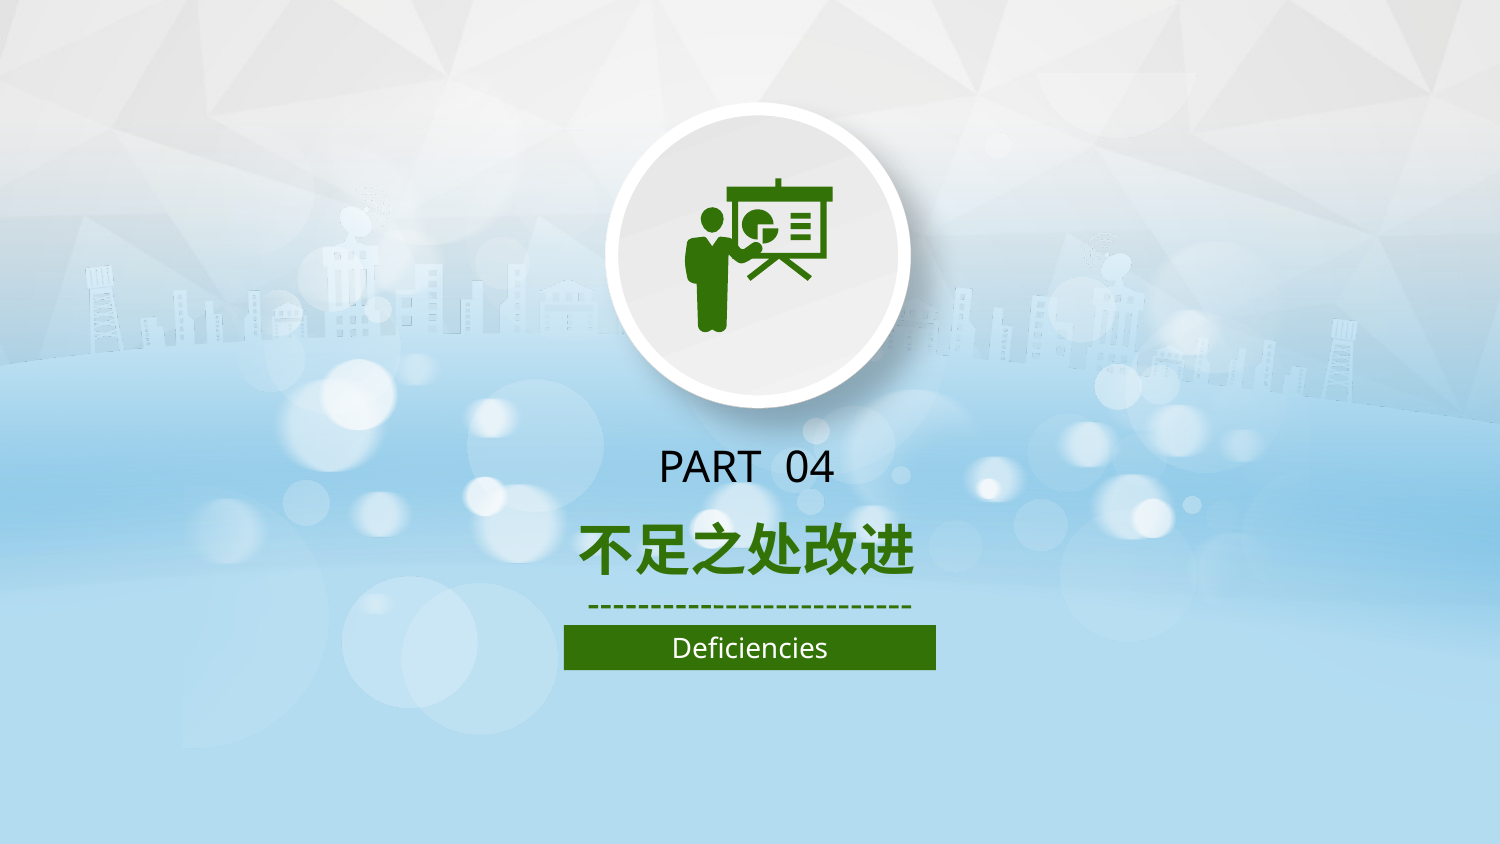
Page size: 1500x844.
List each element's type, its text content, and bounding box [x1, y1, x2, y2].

text_box 不足之处改进 [560, 508, 933, 588]
picture [0, 0, 1500, 844]
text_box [605, 102, 912, 409]
text_box Deficiencies [563, 625, 936, 671]
text_box PART 04 [644, 433, 848, 498]
